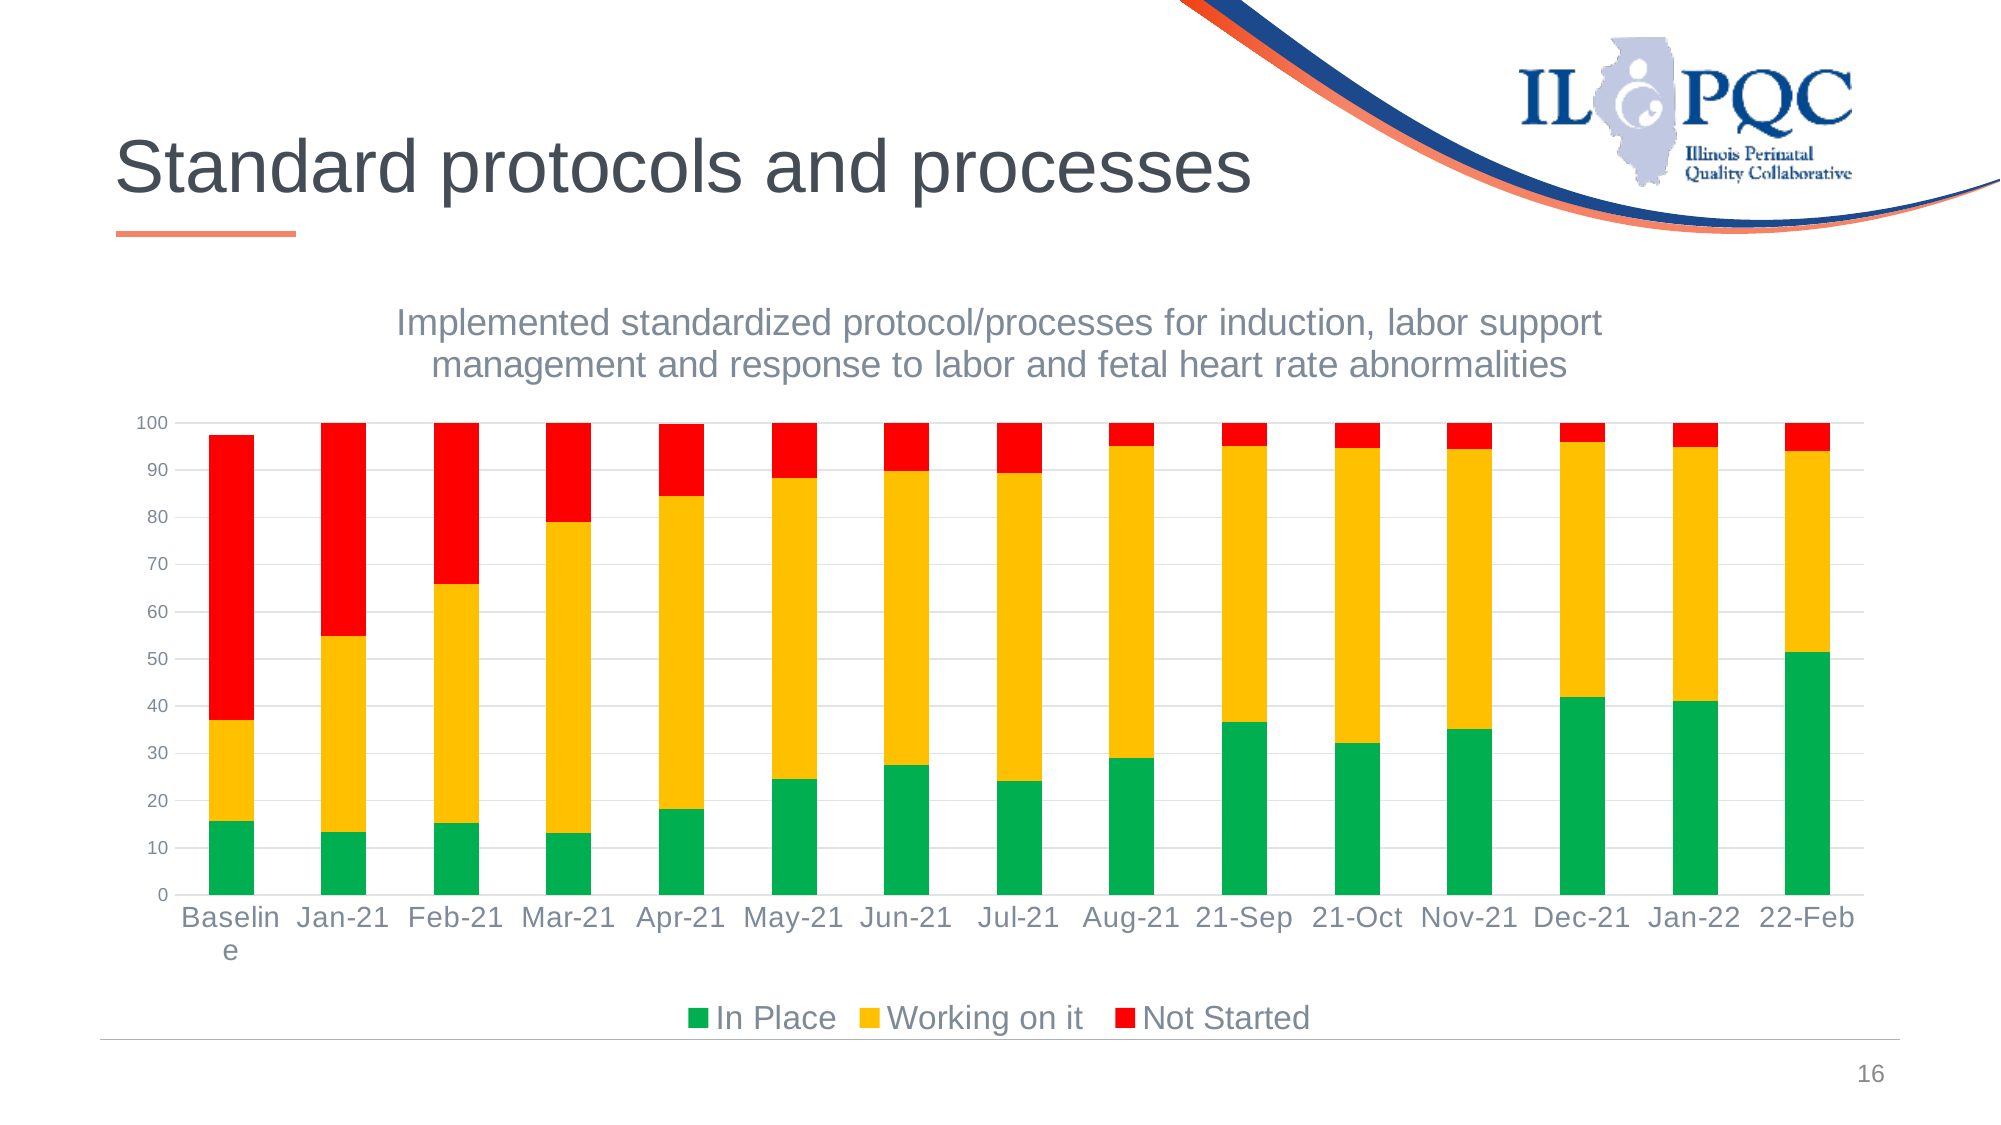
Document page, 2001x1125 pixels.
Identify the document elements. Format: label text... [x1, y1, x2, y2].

chart [99, 265, 1900, 1043]
text_box Standard protocols and processes [99, 59, 1900, 265]
picture [1519, 37, 1852, 59]
slide_number 16 [1449, 1043, 1900, 1103]
